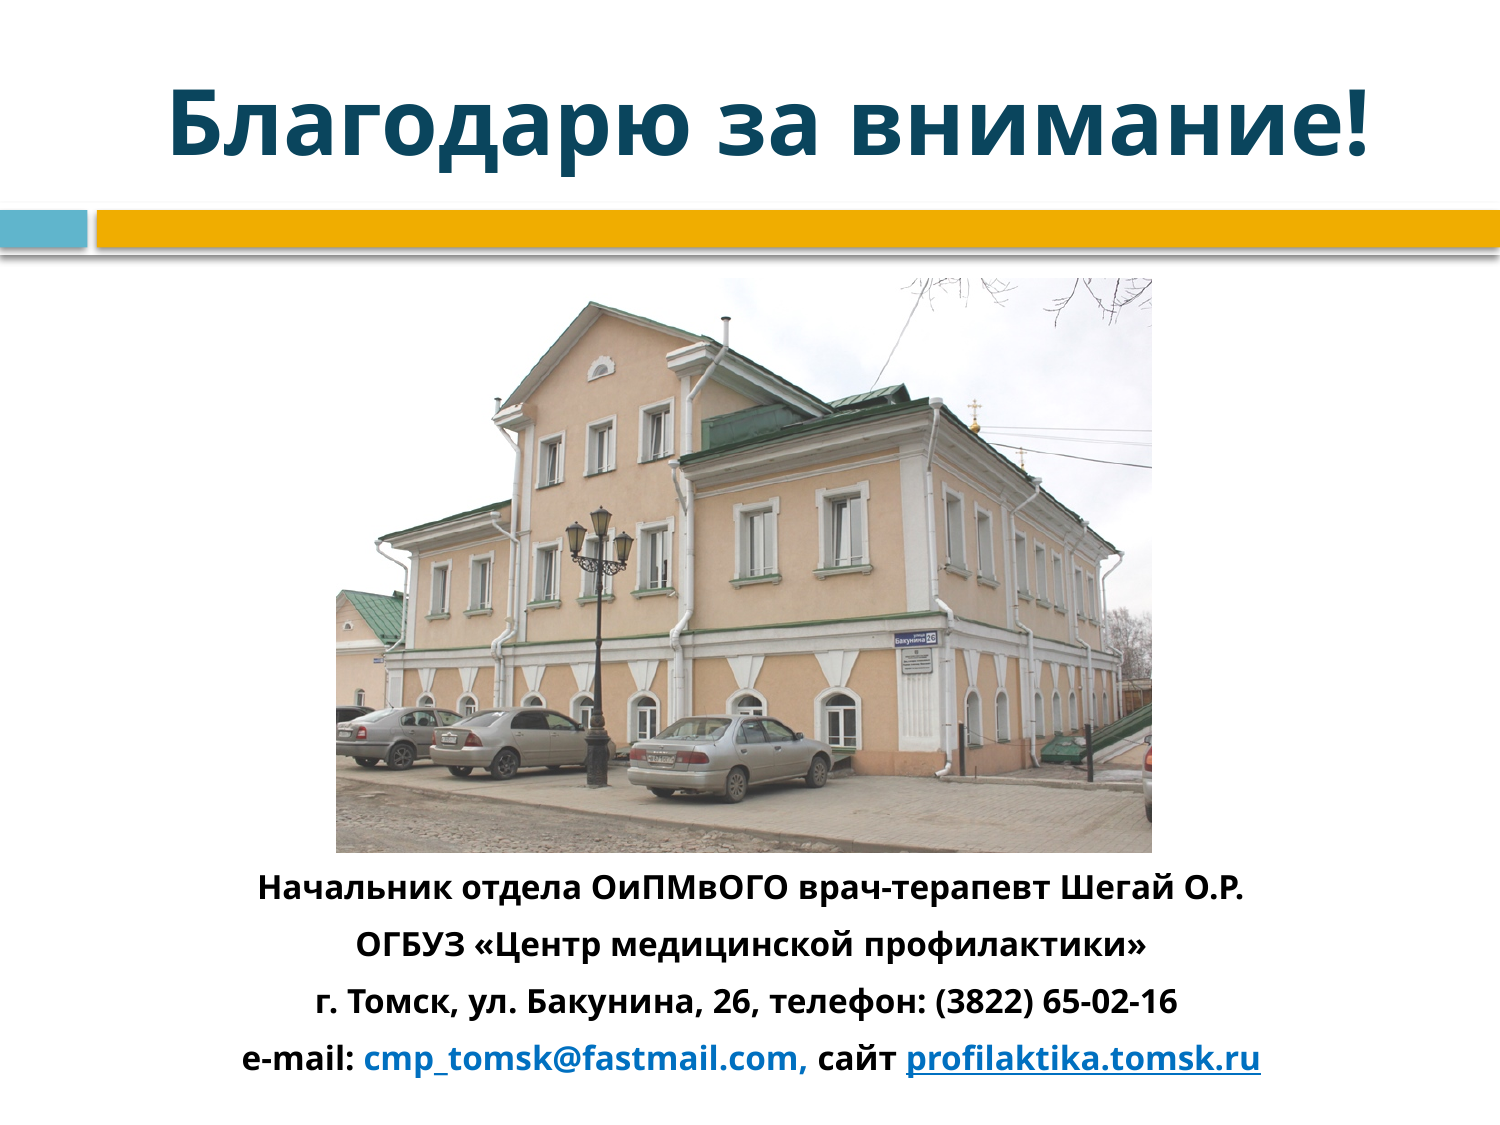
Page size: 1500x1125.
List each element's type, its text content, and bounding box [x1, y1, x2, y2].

text_box Начальник отдела ОиПМвОГО врач-терапевт Шегай О.Р. ОГБУЗ «Центр медицинской профилактики» г. Томск, ул. Бакунина, 26, телефон: (3822) 65-02-16 e-mail: cmp_tomsk@fastmail.com, сайт profilaktika.tomsk.ru [40, 856, 1447, 1125]
picture [336, 278, 1152, 854]
title Благодарю за внимание! [100, 37, 1438, 200]
